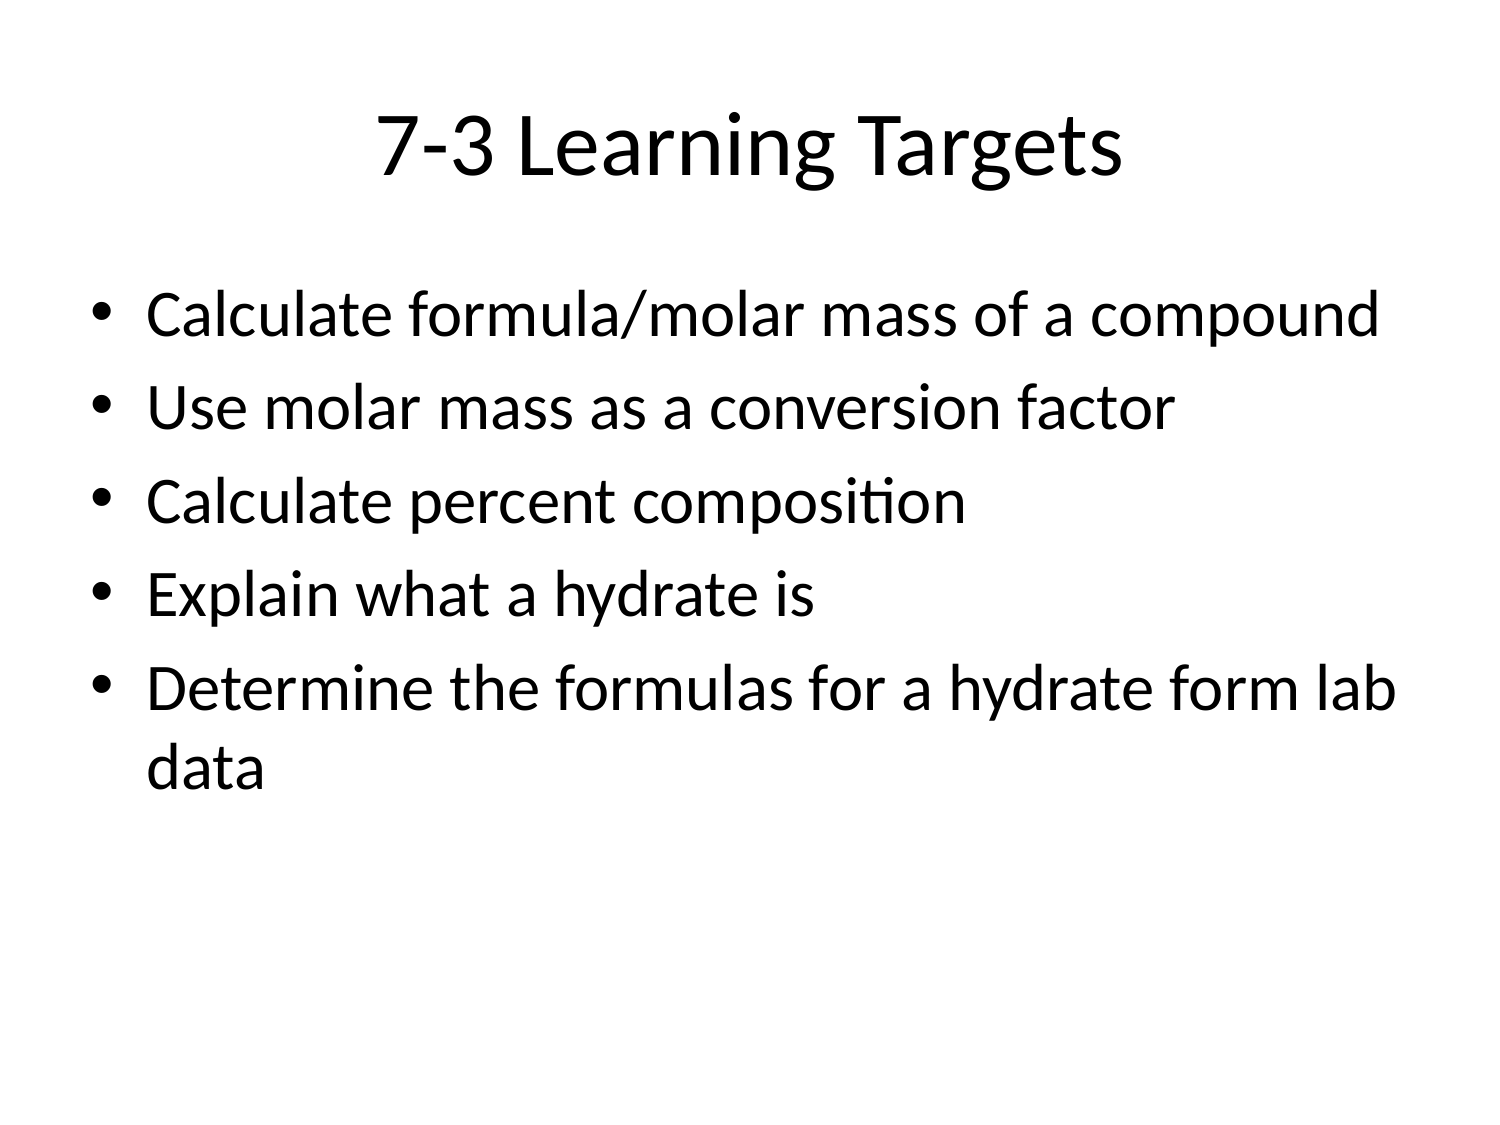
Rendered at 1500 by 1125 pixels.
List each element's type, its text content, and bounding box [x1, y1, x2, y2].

title 7-3 Learning Targets [75, 45, 1425, 233]
list Calculate formula/molar mass of a compound Use molar mass as a conversion factor Calculate percent composition Explain what a hydrate is Determine the formulas for a hydrate form lab data [75, 262, 1425, 1005]
